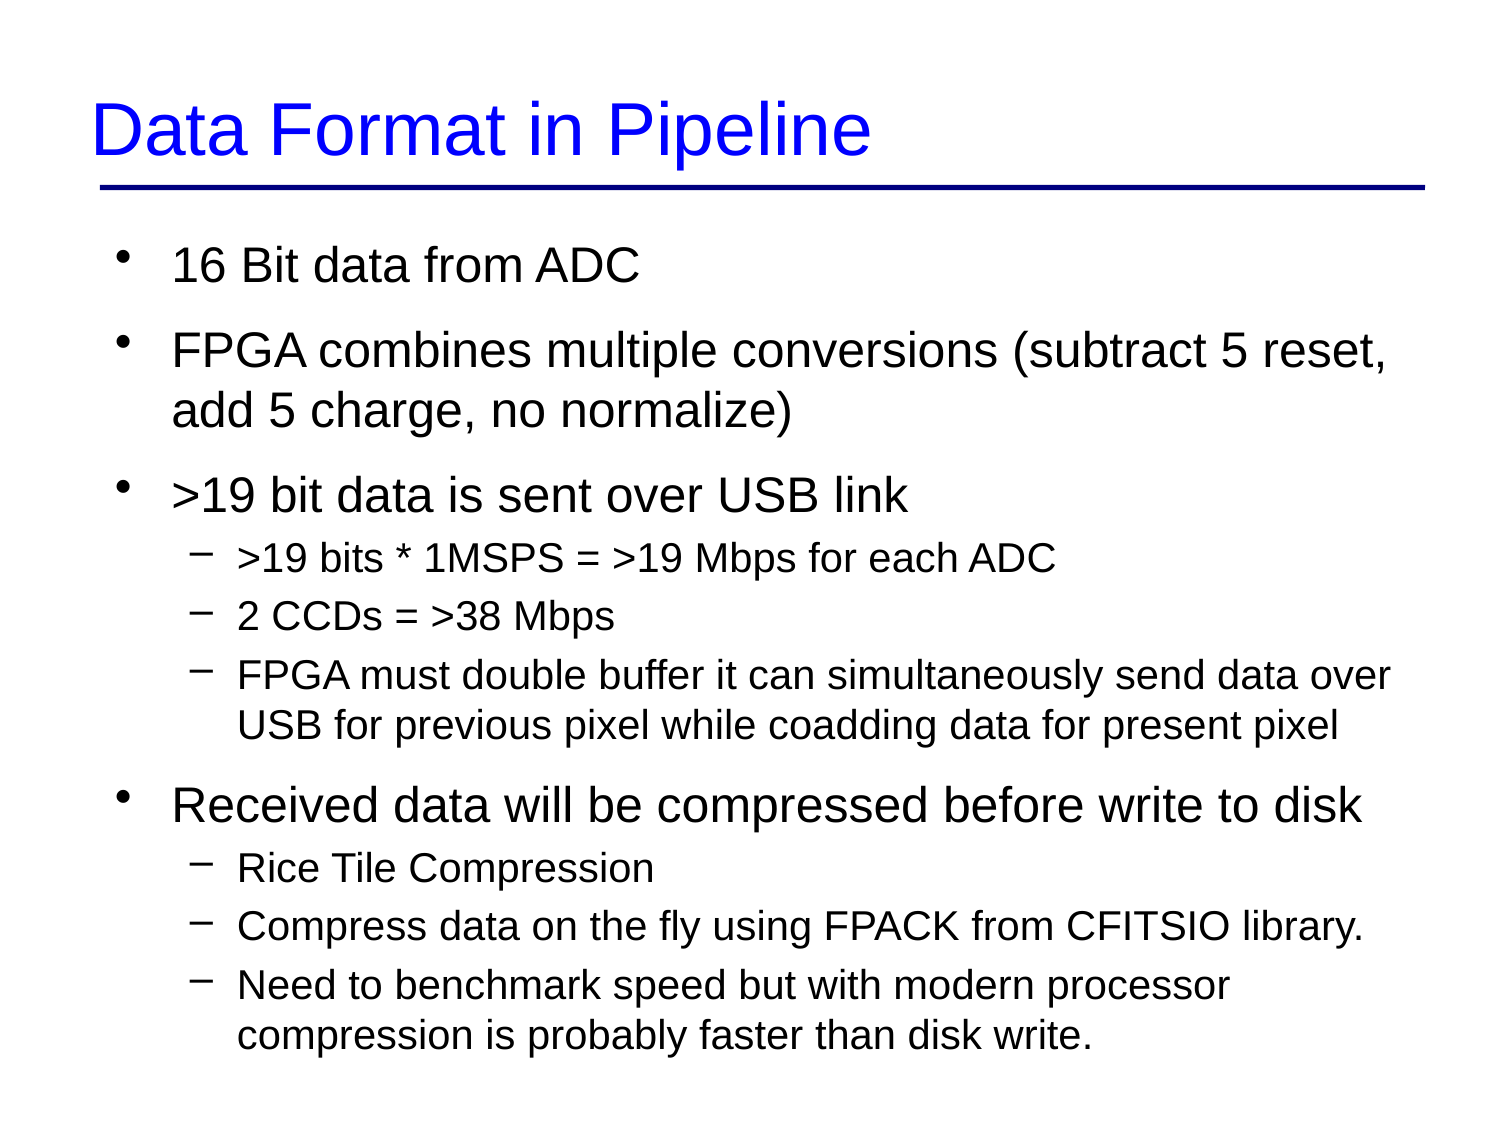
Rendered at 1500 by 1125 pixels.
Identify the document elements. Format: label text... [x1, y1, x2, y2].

list 16 Bit data from ADC FPGA combines multiple conversions (subtract 5 reset, add 5 charge, no normalize) >19 bit data is sent over USB link >19 bits * 1MSPS = >19 Mbps for each ADC 2 CCDs = >38 Mbps FPGA must double buffer it can simultaneously send data over USB for previous pixel while coadding data for present pixel Received data will be compressed before write to disk Rice Tile Compression Compress data on the fly using FPACK from CFITSIO library. Need to benchmark speed but with modern processor compression is probably faster than disk write. [99, 224, 1425, 963]
title Data Format in Pipeline [75, 62, 1438, 188]
